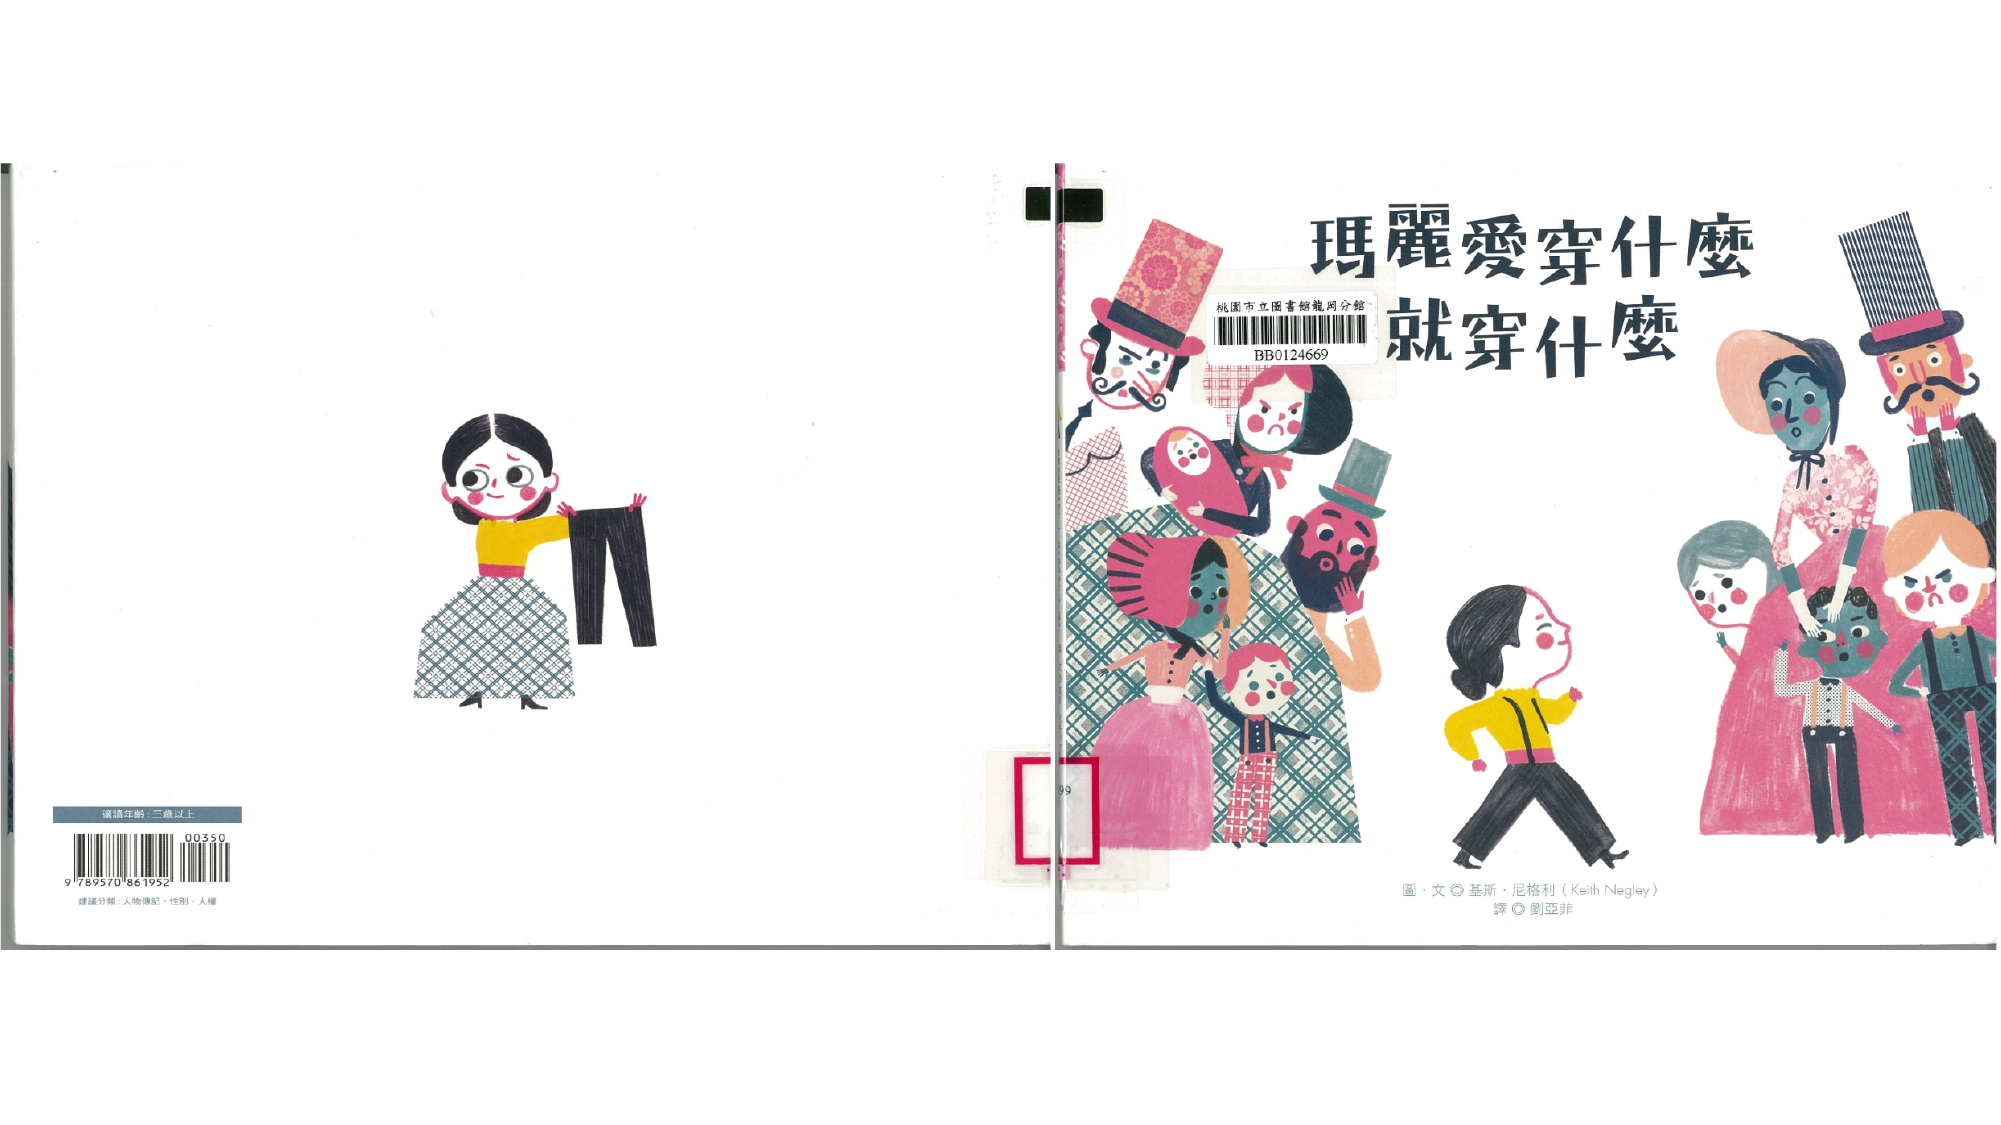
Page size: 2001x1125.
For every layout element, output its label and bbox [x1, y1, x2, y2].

picture [1055, 83, 1999, 1029]
picture [2, 28, 1054, 1084]
